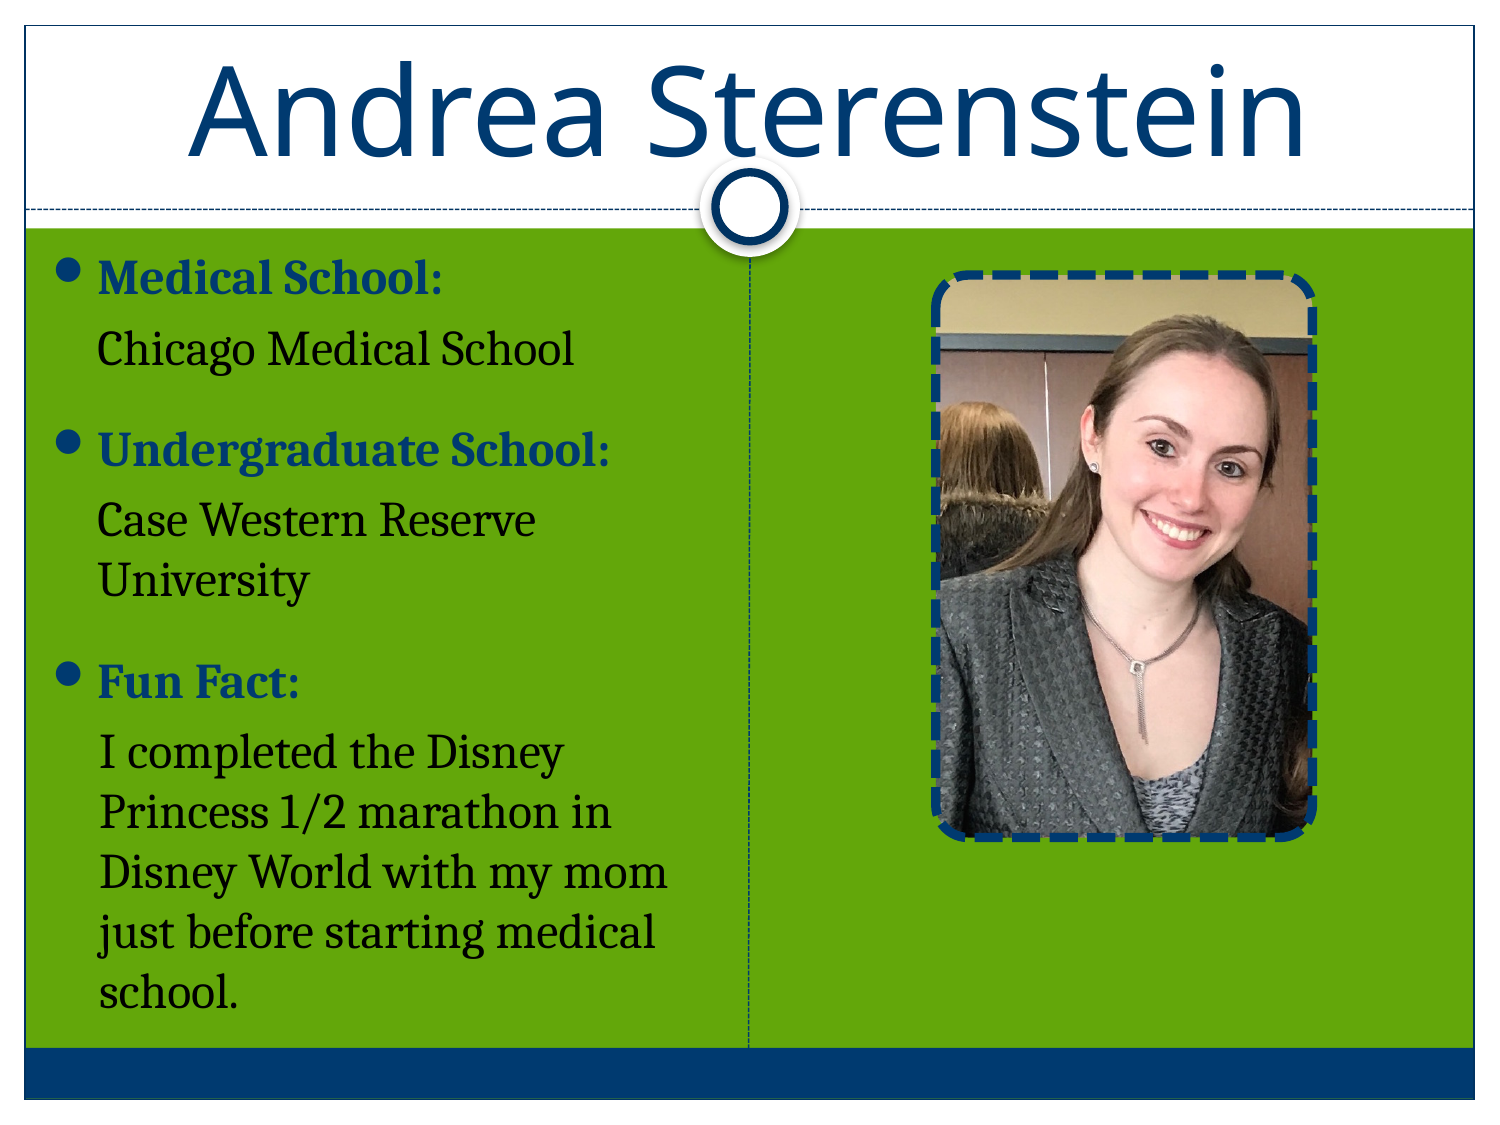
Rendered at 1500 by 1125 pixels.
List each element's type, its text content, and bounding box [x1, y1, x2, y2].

list Medical School: Chicago Medical School Undergraduate School: Case Western Reserve University Fun Fact: I completed the Disney Princess 1/2 marathon in Disney World with my mom just before starting medical school. [37, 237, 750, 1063]
title Andrea Sterenstein [75, 12, 1425, 200]
picture [935, 274, 1313, 838]
